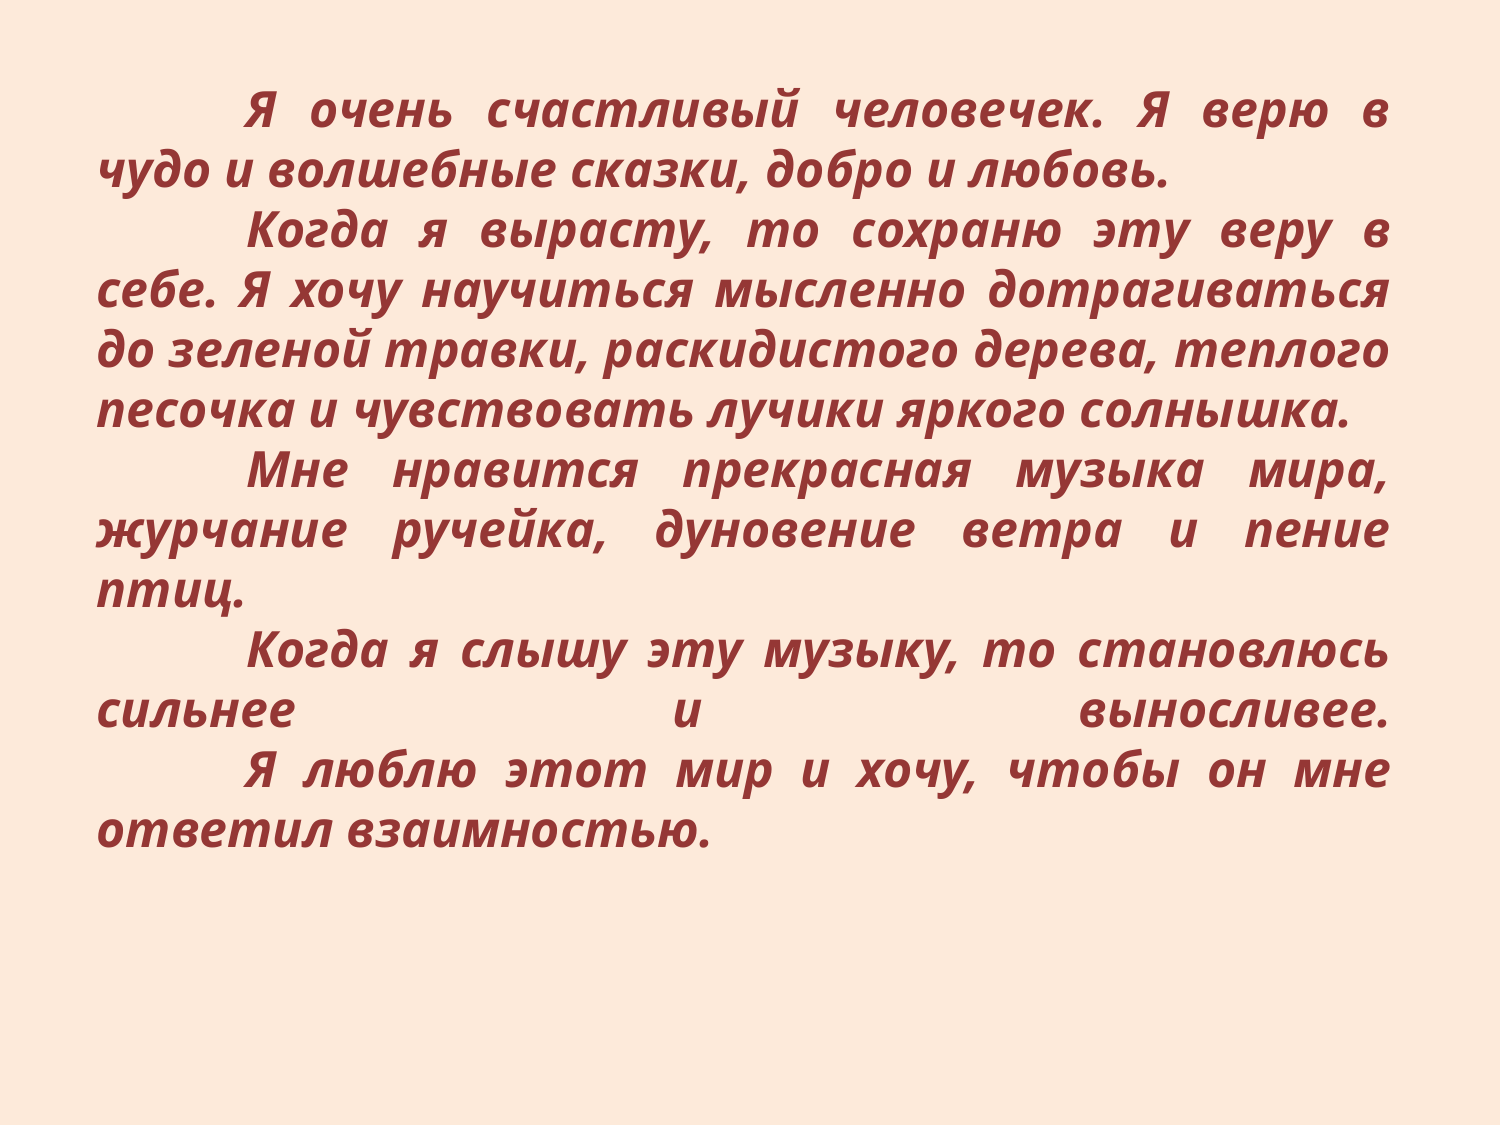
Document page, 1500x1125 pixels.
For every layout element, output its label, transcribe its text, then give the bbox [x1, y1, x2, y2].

text_box Я очень счастливый человечек. Я верю в чудо и волшебные сказки, добро и любовь. Когда я вырасту, то сохраню эту веру в себе. Я хочу научиться мысленно дотрагиваться до зеленой травки, раскидистого дерева, теплого песочка и чувствовать лучики яркого солнышка. Мне нравится прекрасная музыка мира, журчание ручейка, дуновение ветра и пение птиц. Когда я слышу эту музыку, то становлюсь сильнее и выносливее. Я люблю этот мир и хочу, чтобы он мне ответил взаимностью. [81, 70, 1407, 865]
